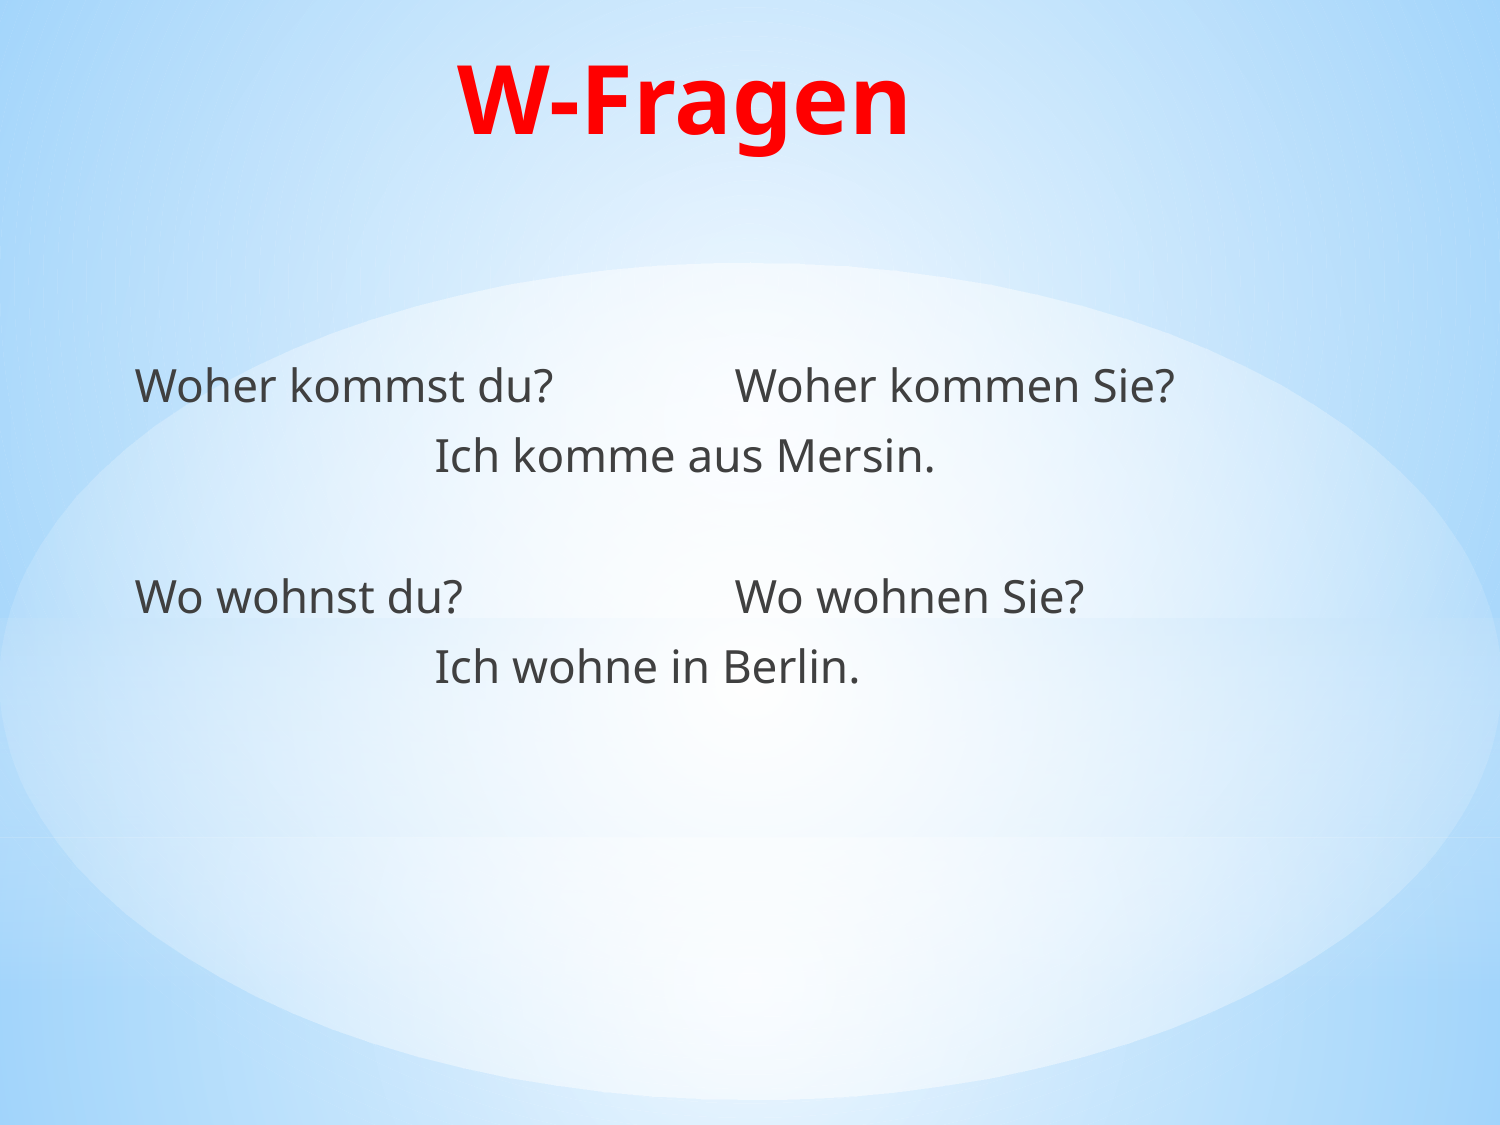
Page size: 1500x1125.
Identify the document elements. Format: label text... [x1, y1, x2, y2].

list Woher kommst du? Woher kommen Sie? Ich komme aus Mersin. Wo wohnst du? Wo wohnen Sie? Ich wohne in Berlin. [112, 208, 1273, 764]
title W-Fragen [171, 30, 1199, 161]
